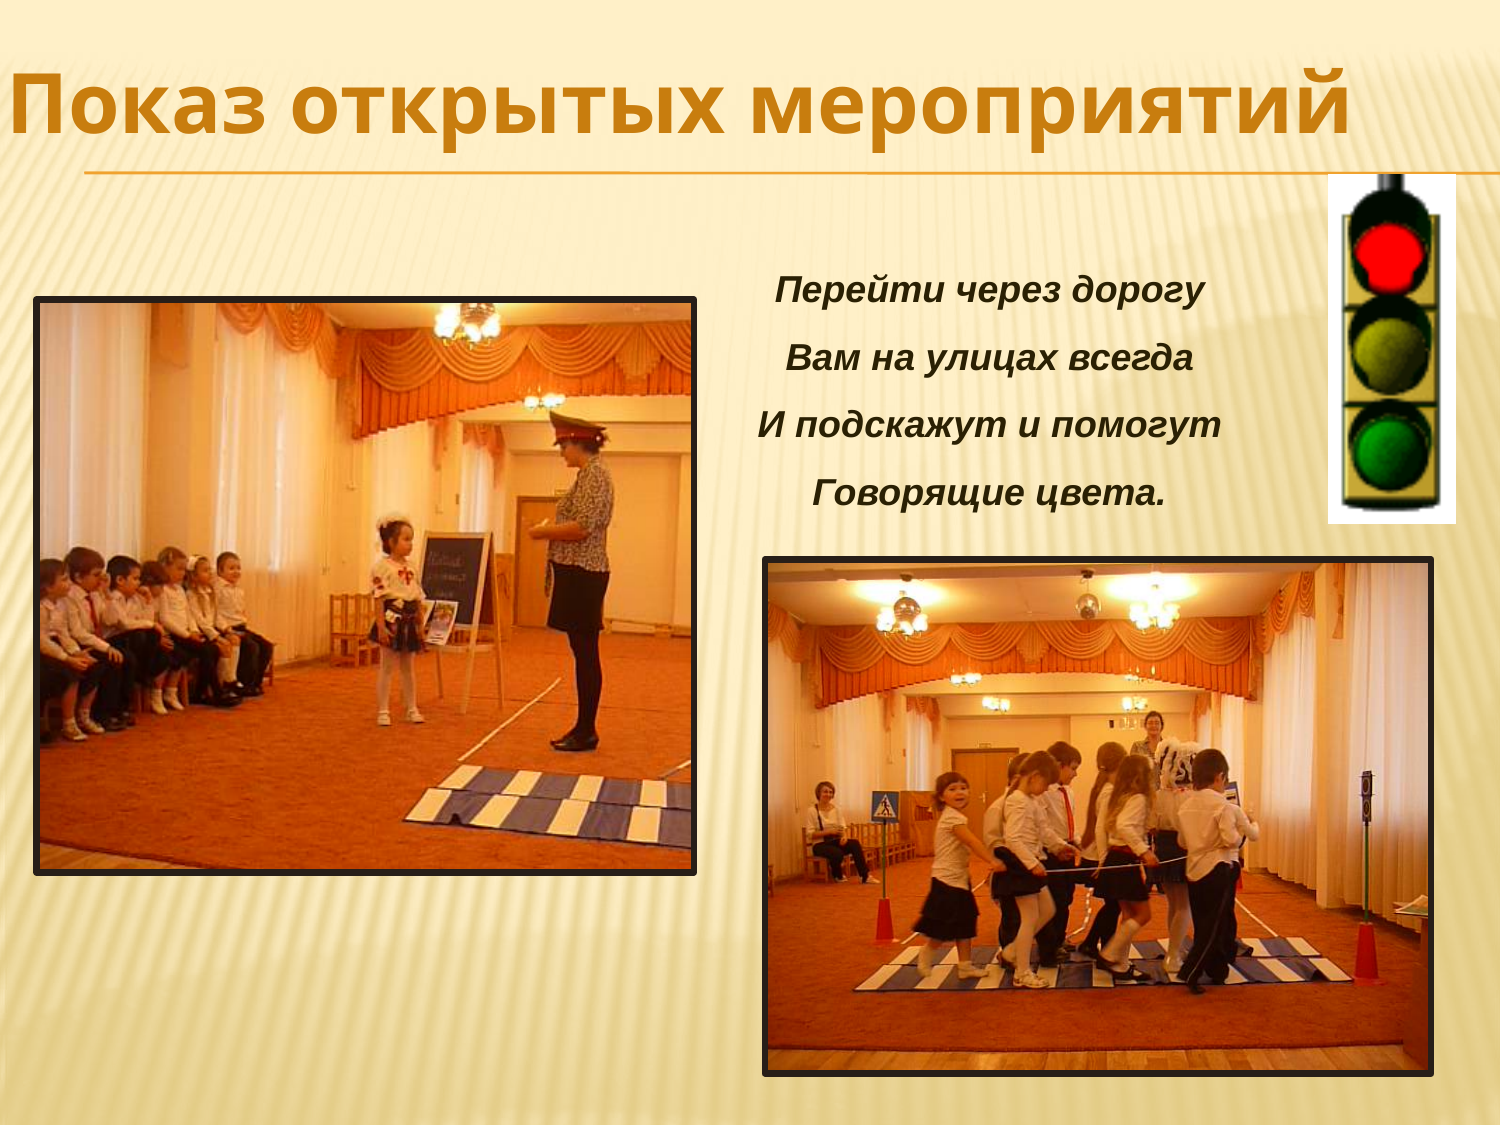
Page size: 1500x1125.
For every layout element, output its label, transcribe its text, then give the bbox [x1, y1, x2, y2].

text_box Показ открытых мероприятий [0, 42, 1391, 158]
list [767, 562, 1429, 1071]
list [39, 302, 692, 870]
text_box Перейти через дорогу Вам на улицах всегда И подскажут и помогут Говорящие цвета. [738, 235, 1242, 521]
picture [1328, 174, 1457, 524]
